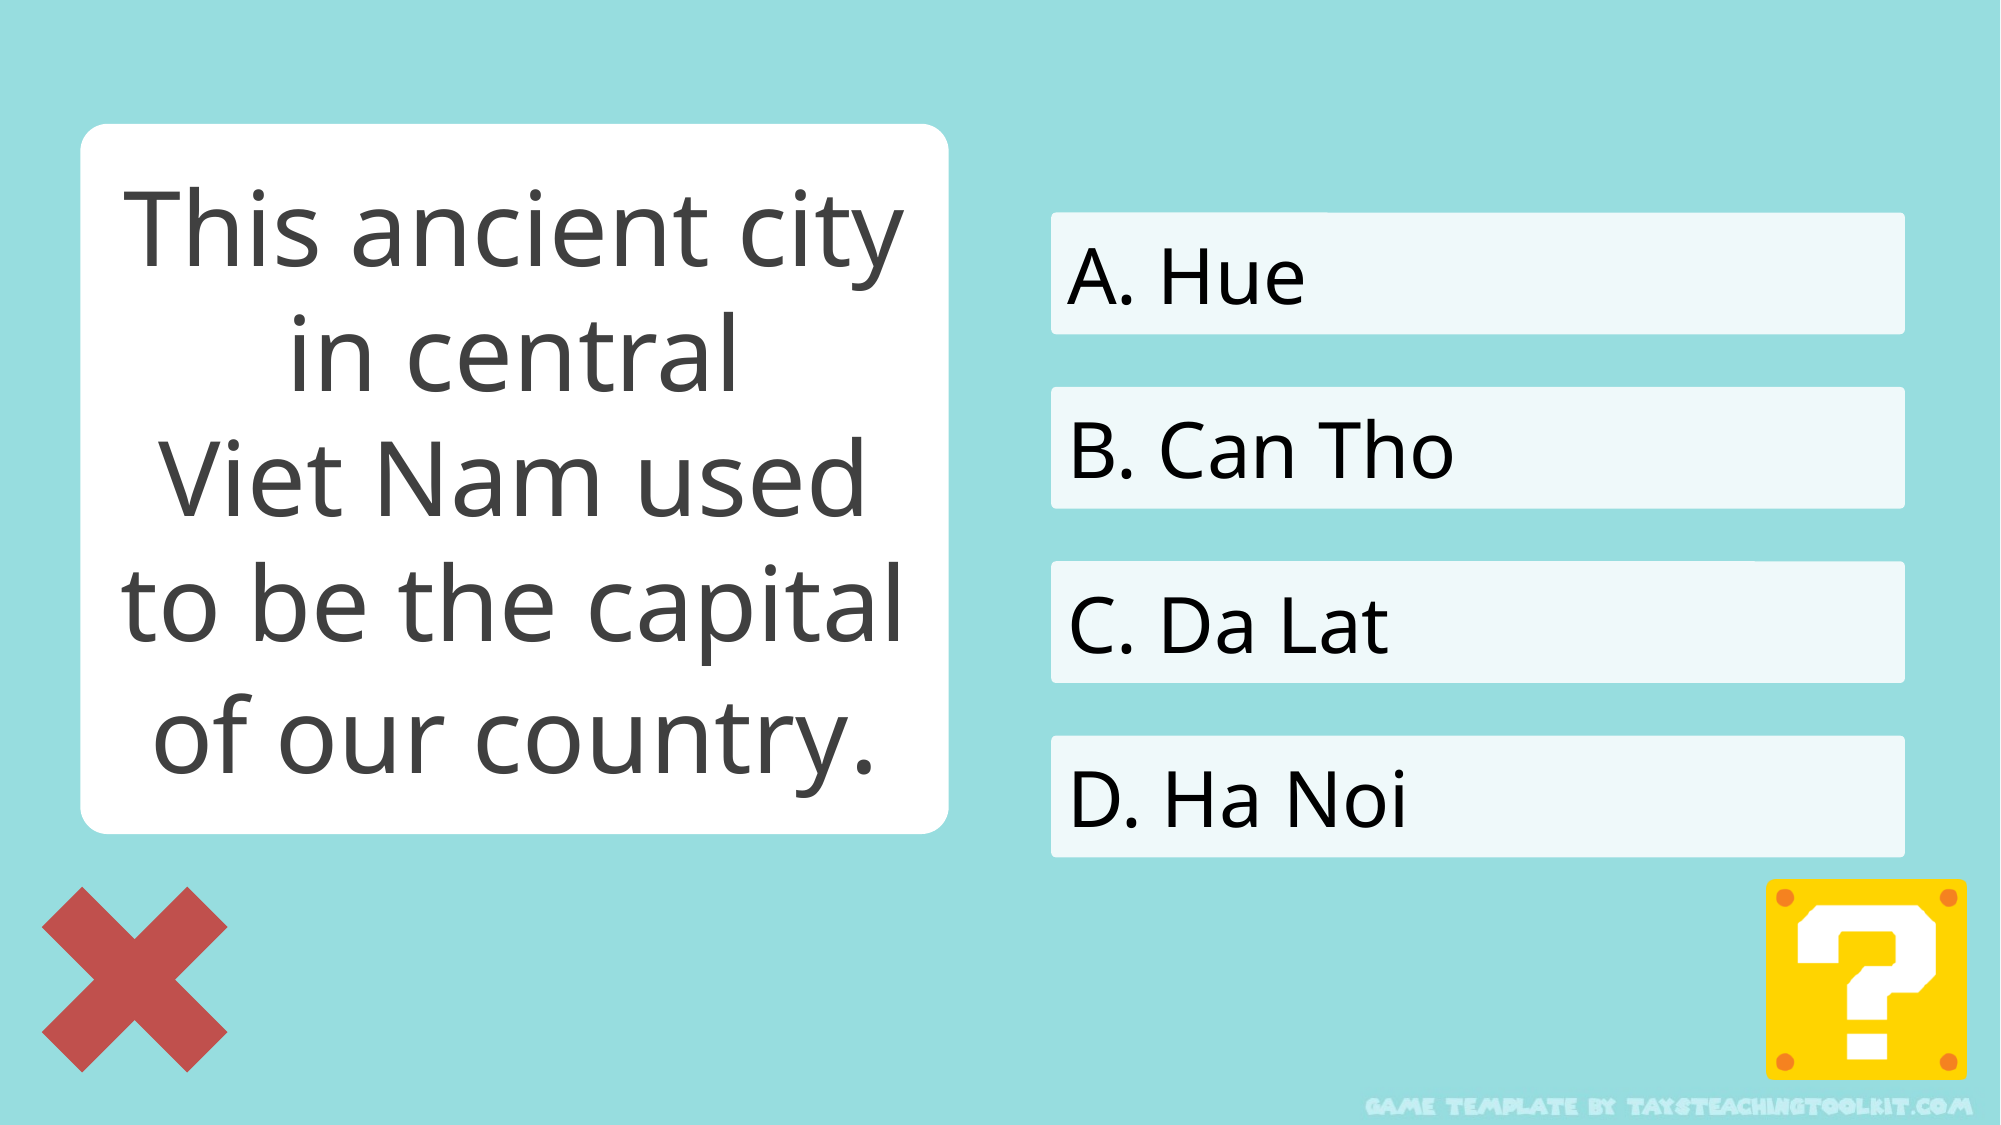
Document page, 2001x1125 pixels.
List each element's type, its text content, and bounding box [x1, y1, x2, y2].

text_box B. Can Tho [1049, 384, 1908, 511]
text_box C. Da Lat [1049, 559, 1908, 686]
text_box A. Hue [1049, 210, 1908, 337]
text_box [39, 884, 230, 1075]
text_box This ancient city in central Viet Nam used to be the capital of our country. [78, 121, 951, 837]
text_box D. Ha Noi [1049, 733, 1908, 860]
picture [0, 0, 2001, 1125]
